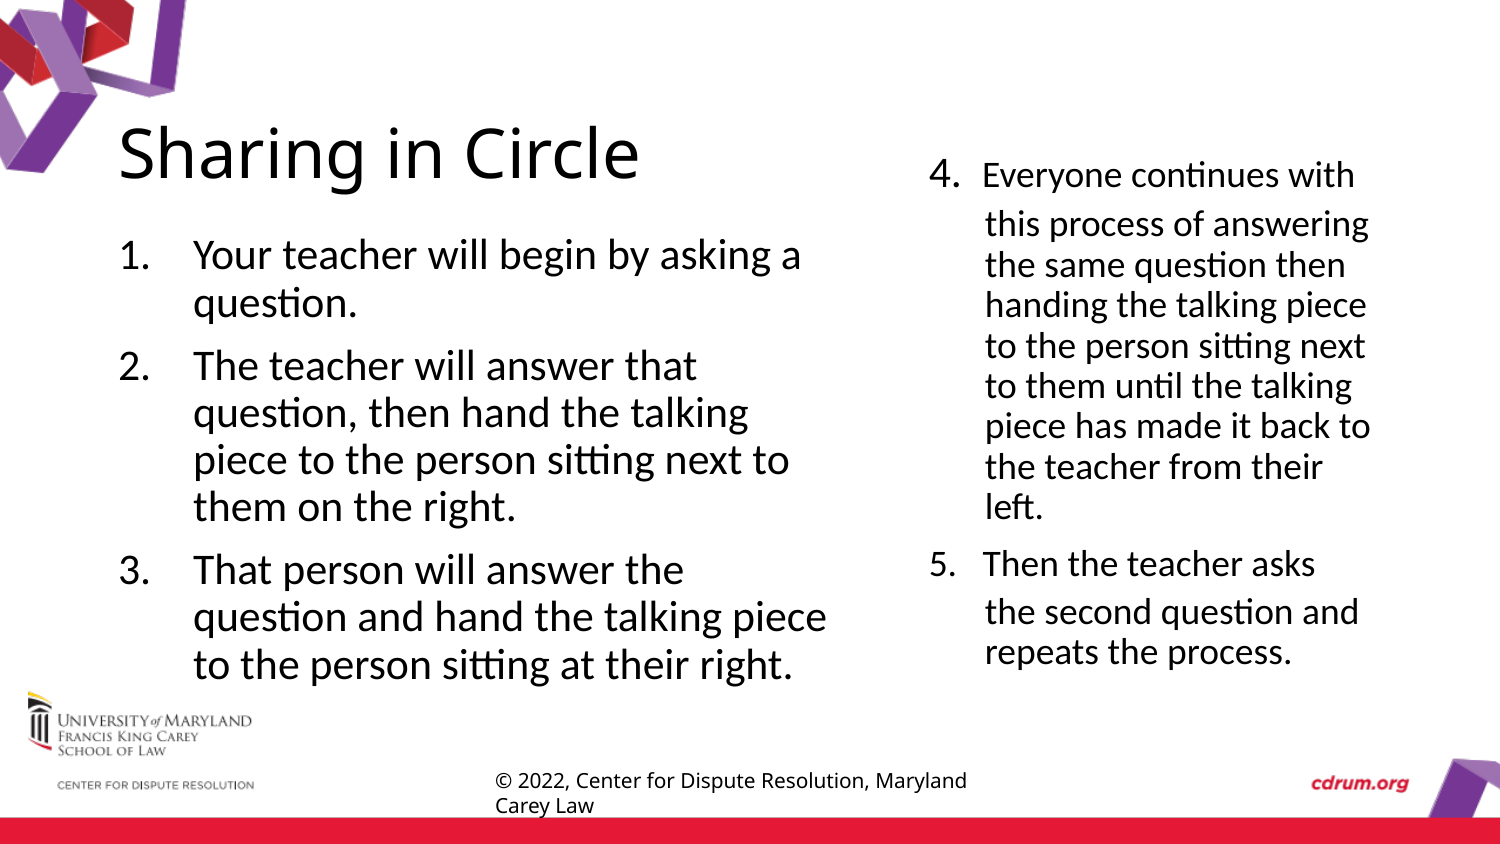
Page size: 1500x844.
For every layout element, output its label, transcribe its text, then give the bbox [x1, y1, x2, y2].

list Your teacher will begin by asking a question. The teacher will answer that question, then hand the talking piece to the person sitting next to them on the right. That person will answer the question and hand the talking piece to the person sitting at their right. [103, 224, 852, 739]
text_box © 2022, Center for Dispute Resolution, Maryland Carey Law [480, 760, 1020, 826]
list 4. Everyone continues with this process of answering the same question then handing the talking piece to the person sitting next to them until the talking piece has made it back to the teacher from their left. 5. Then the teacher asks the second question and repeats the process. [913, 141, 1405, 702]
title Sharing in Circle [103, 105, 1397, 208]
